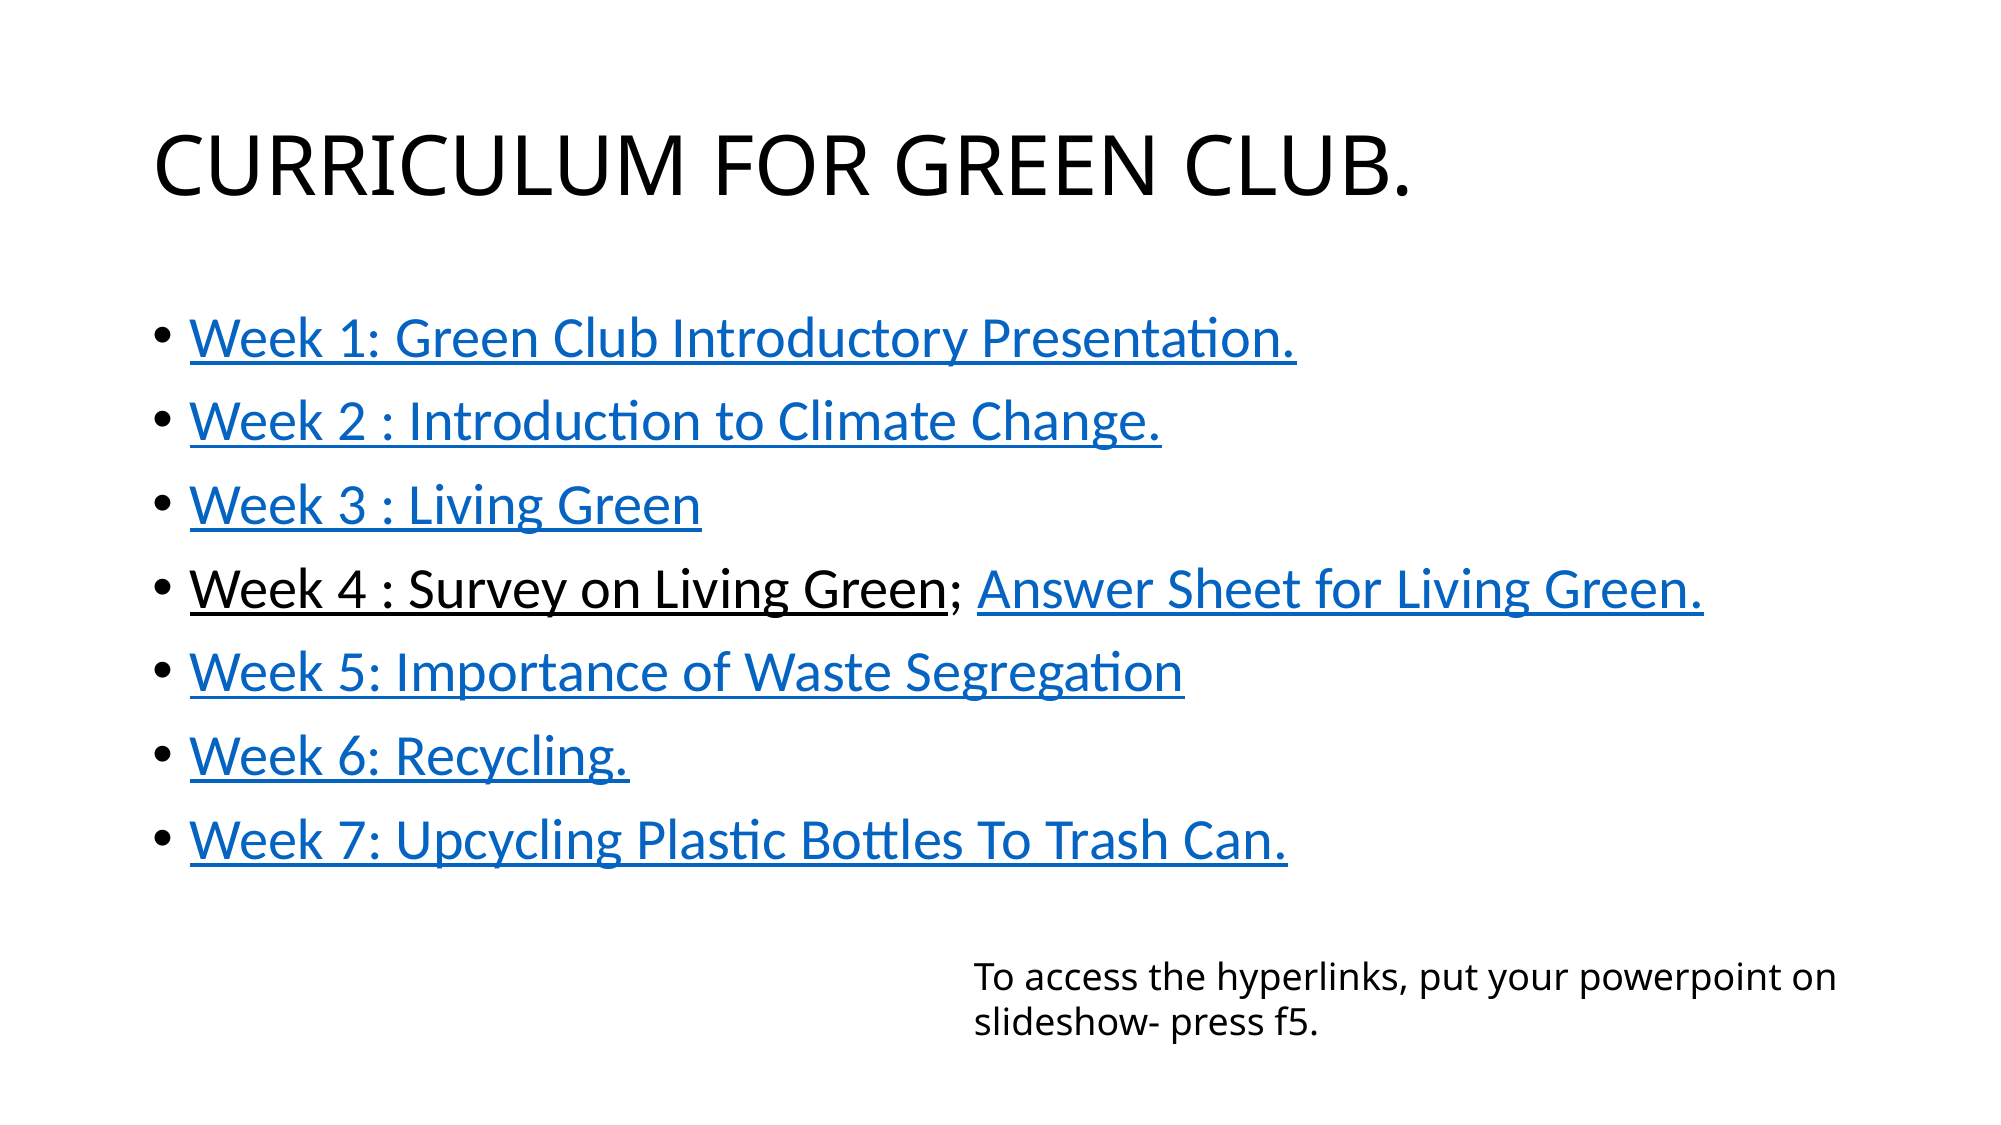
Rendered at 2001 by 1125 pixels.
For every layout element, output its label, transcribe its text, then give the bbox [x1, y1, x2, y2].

title CURRICULUM FOR GREEN CLUB. [137, 59, 1863, 278]
text_box To access the hyperlinks, put your powerpoint on slideshow- press f5. [959, 945, 1915, 1051]
list Week 1: Green Club Introductory Presentation. Week 2 : Introduction to Climate Change. Week 3 : Living Green Week 4 : Survey on Living Green; Answer Sheet for Living Green. Week 5: Importance of Waste Segregation Week 6: Recycling. Week 7: Upcycling Plastic Bottles To Trash Can. [137, 299, 1863, 1014]
